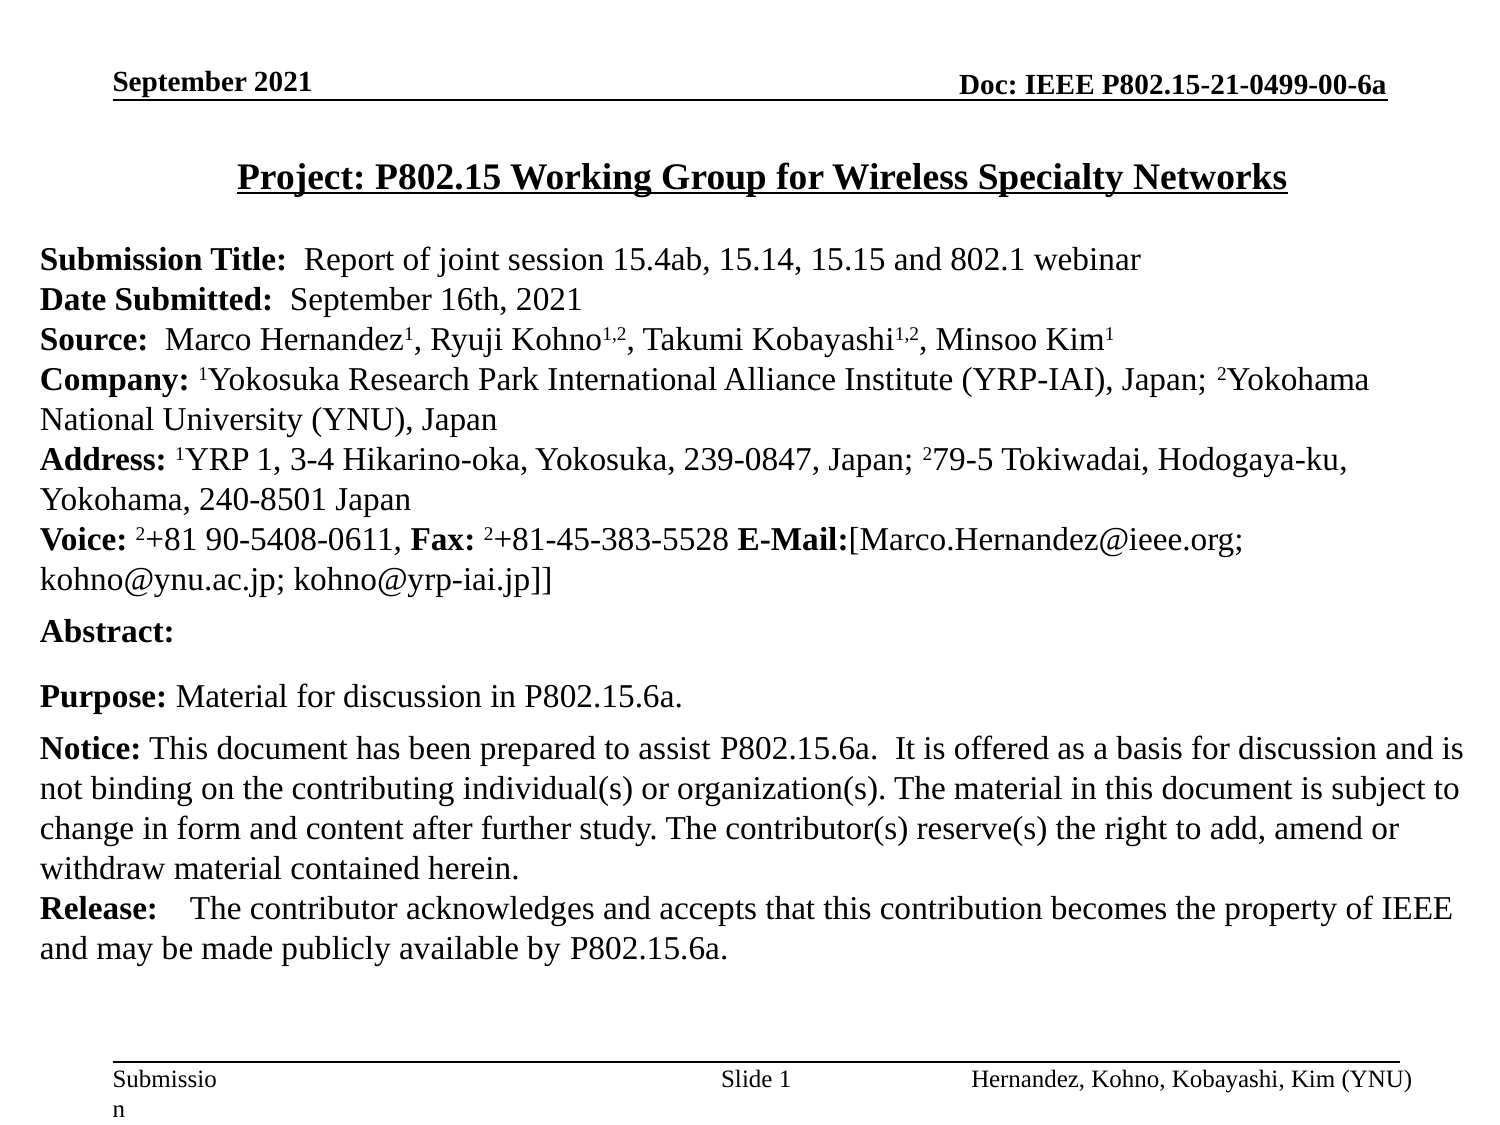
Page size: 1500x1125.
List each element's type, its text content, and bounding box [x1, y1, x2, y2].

footer Hernandez, Kohno, Kobayashi, Kim (YNU) [900, 1062, 1413, 1093]
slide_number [112, 62, 375, 98]
slide_number Slide 1 [720, 1062, 792, 1093]
text_box Project: P802.15 Working Group for Wireless Specialty Networks Submission Title: Report of joint session 15.4ab, 15.14, 15.15 and 802.1 webinar Date Submitted: September 16th, 2021 Source: Marco Hernandez1, Ryuji Kohno1,2, Takumi Kobayashi1,2, Minsoo Kim1 Company: 1Yokosuka Research Park International Alliance Institute (YRP-IAI), Japan; 2Yokohama National University (YNU), Japan Address: 1YRP 1, 3-4 Hikarino-oka, Yokosuka, 239-0847, Japan; 279-5 Tokiwadai, Hodogaya-ku, Yokohama, 240-8501 Japan Voice: 2+81 90-5408-0611, Fax: 2+81-45-383-5528 E-Mail:[Marco.Hernandez@ieee.org; kohno@ynu.ac.jp; kohno@yrp-iai.jp]] Abstract: Purpose: Material for discussion in P802.15.6a. Notice: This document has been prepared to assist P802.15.6a. It is offered as a basis for discussion and is not binding on the contributing individual(s) or organization(s). The material in this document is subject to change in form and content after further study. The contributor(s) reserve(s) the right to add, amend or withdraw material contained herein. Release: The contributor acknowledges and accepts that this contribution becomes the property of IEEE and may be made publicly available by P802.15.6a. [24, 99, 1500, 883]
